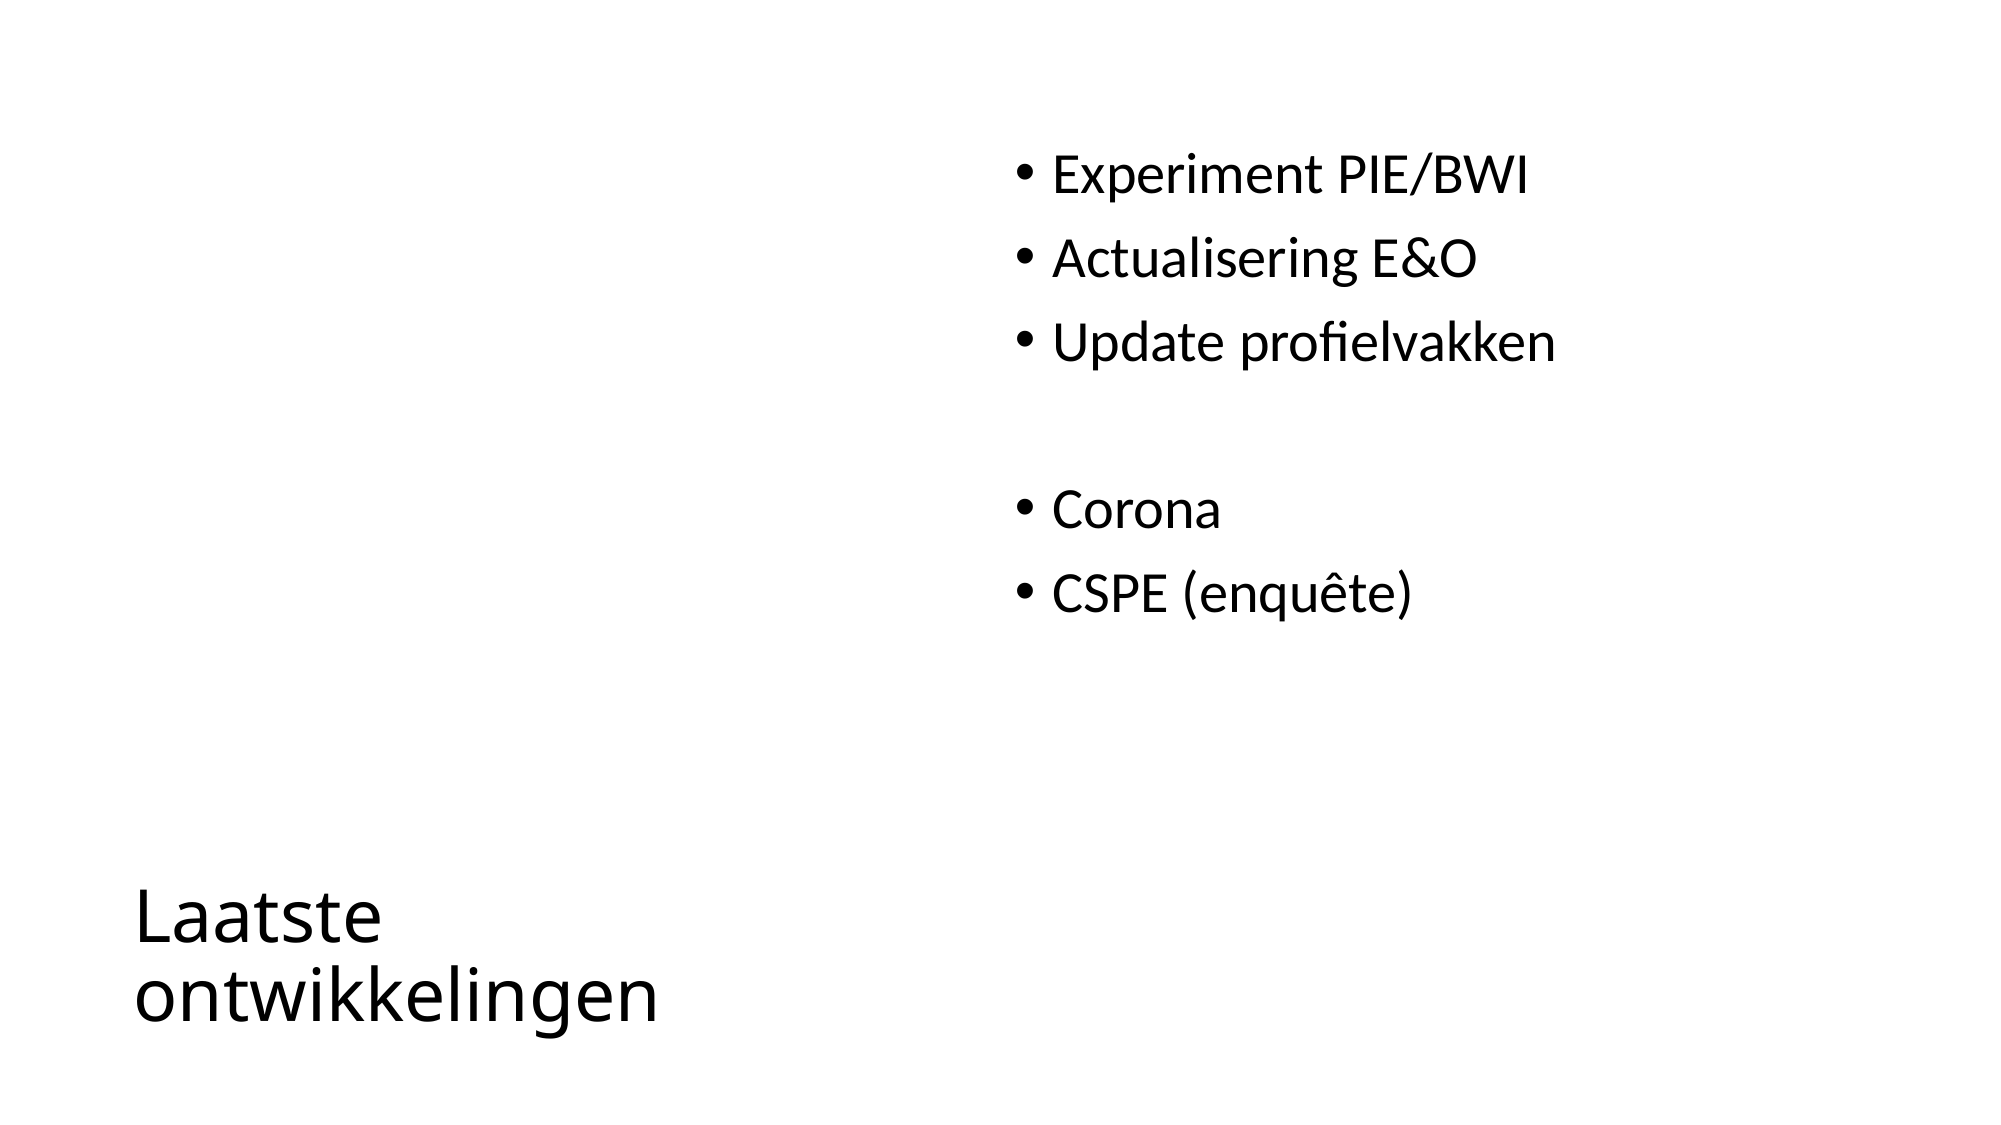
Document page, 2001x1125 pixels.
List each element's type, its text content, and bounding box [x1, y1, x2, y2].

picture [0, 0, 794, 1125]
list Experiment PIE/BWI Actualisering E&O Update profielvakken Corona CSPE (enquête) [999, 135, 1851, 1001]
